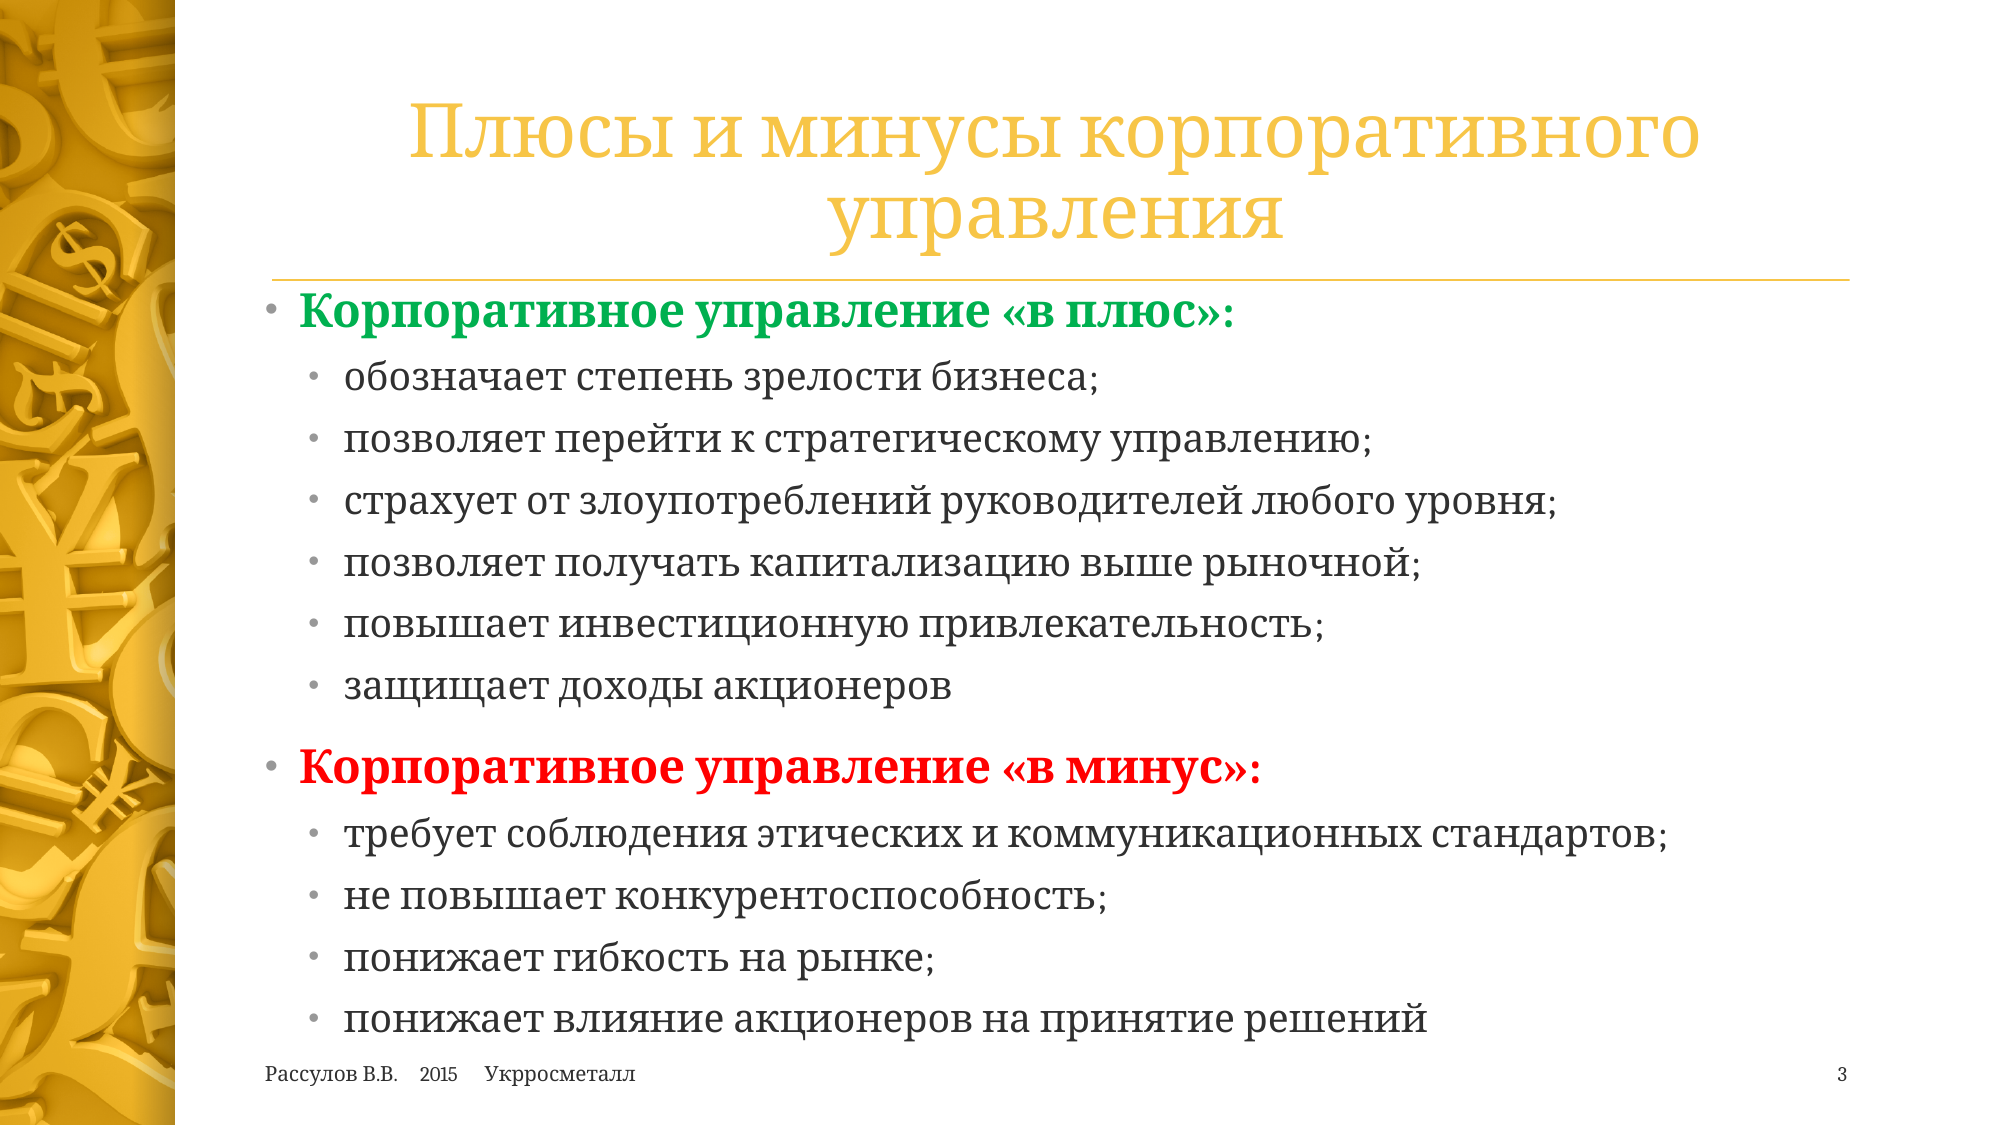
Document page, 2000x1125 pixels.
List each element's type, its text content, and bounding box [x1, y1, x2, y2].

picture [0, 0, 175, 1125]
title Плюсы и минусы корпоративного управления [249, 62, 1863, 263]
slide_number 3 [1687, 1050, 1863, 1096]
footer Рассулов В.В. 2015 Укрросметалл [249, 1050, 1227, 1096]
list Корпоративное управление «в плюс»: обозначает степень зрелости бизнеса; позволяет перейти к стратегическому управлению; страхует от злоупотреблений руководителей любого уровня; позволяет получать капитализацию выше рыночной; повышает инвестиционную привлекательность; защищает доходы акционеров Корпоративное управление «в минус»: требует соблюдения этических и коммуникационных стандартов; не повышает конкурентоспособность; понижает гибкость на рынке; понижает влияние акционеров на принятие решений [249, 278, 1863, 1050]
